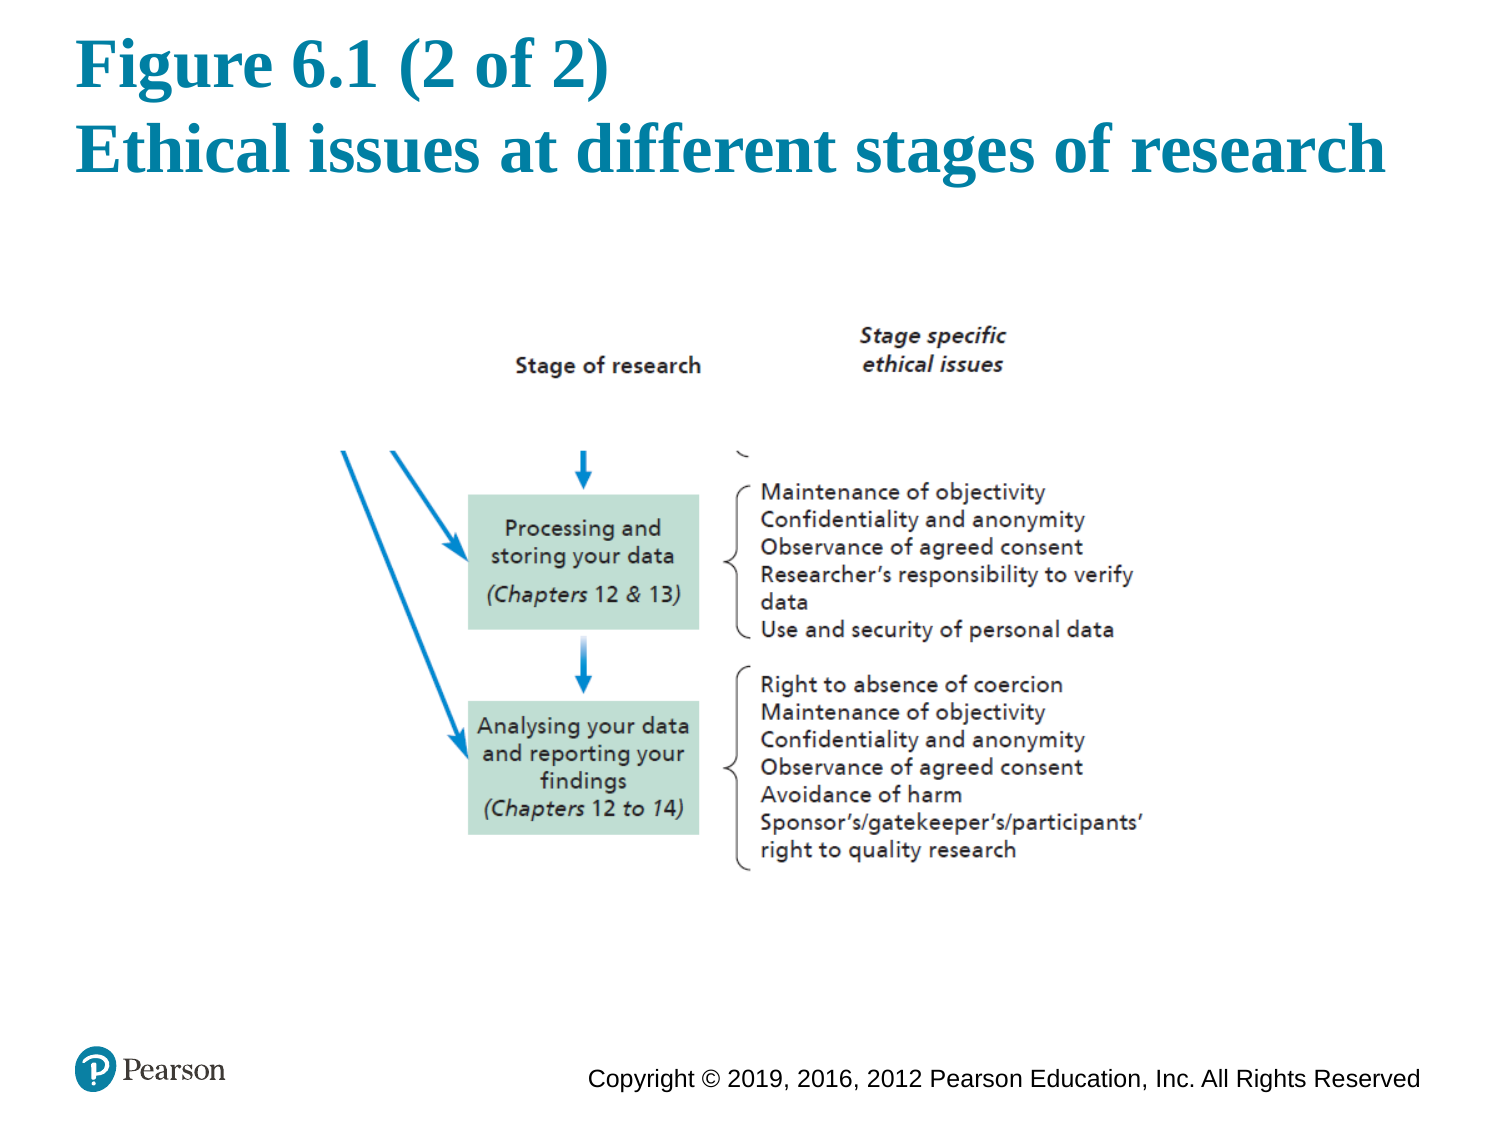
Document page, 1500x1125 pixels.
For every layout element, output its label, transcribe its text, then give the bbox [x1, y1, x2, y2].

title Figure 6.1 (2 of 2) Ethical issues at different stages of research [75, 17, 1425, 192]
picture [287, 287, 1209, 885]
